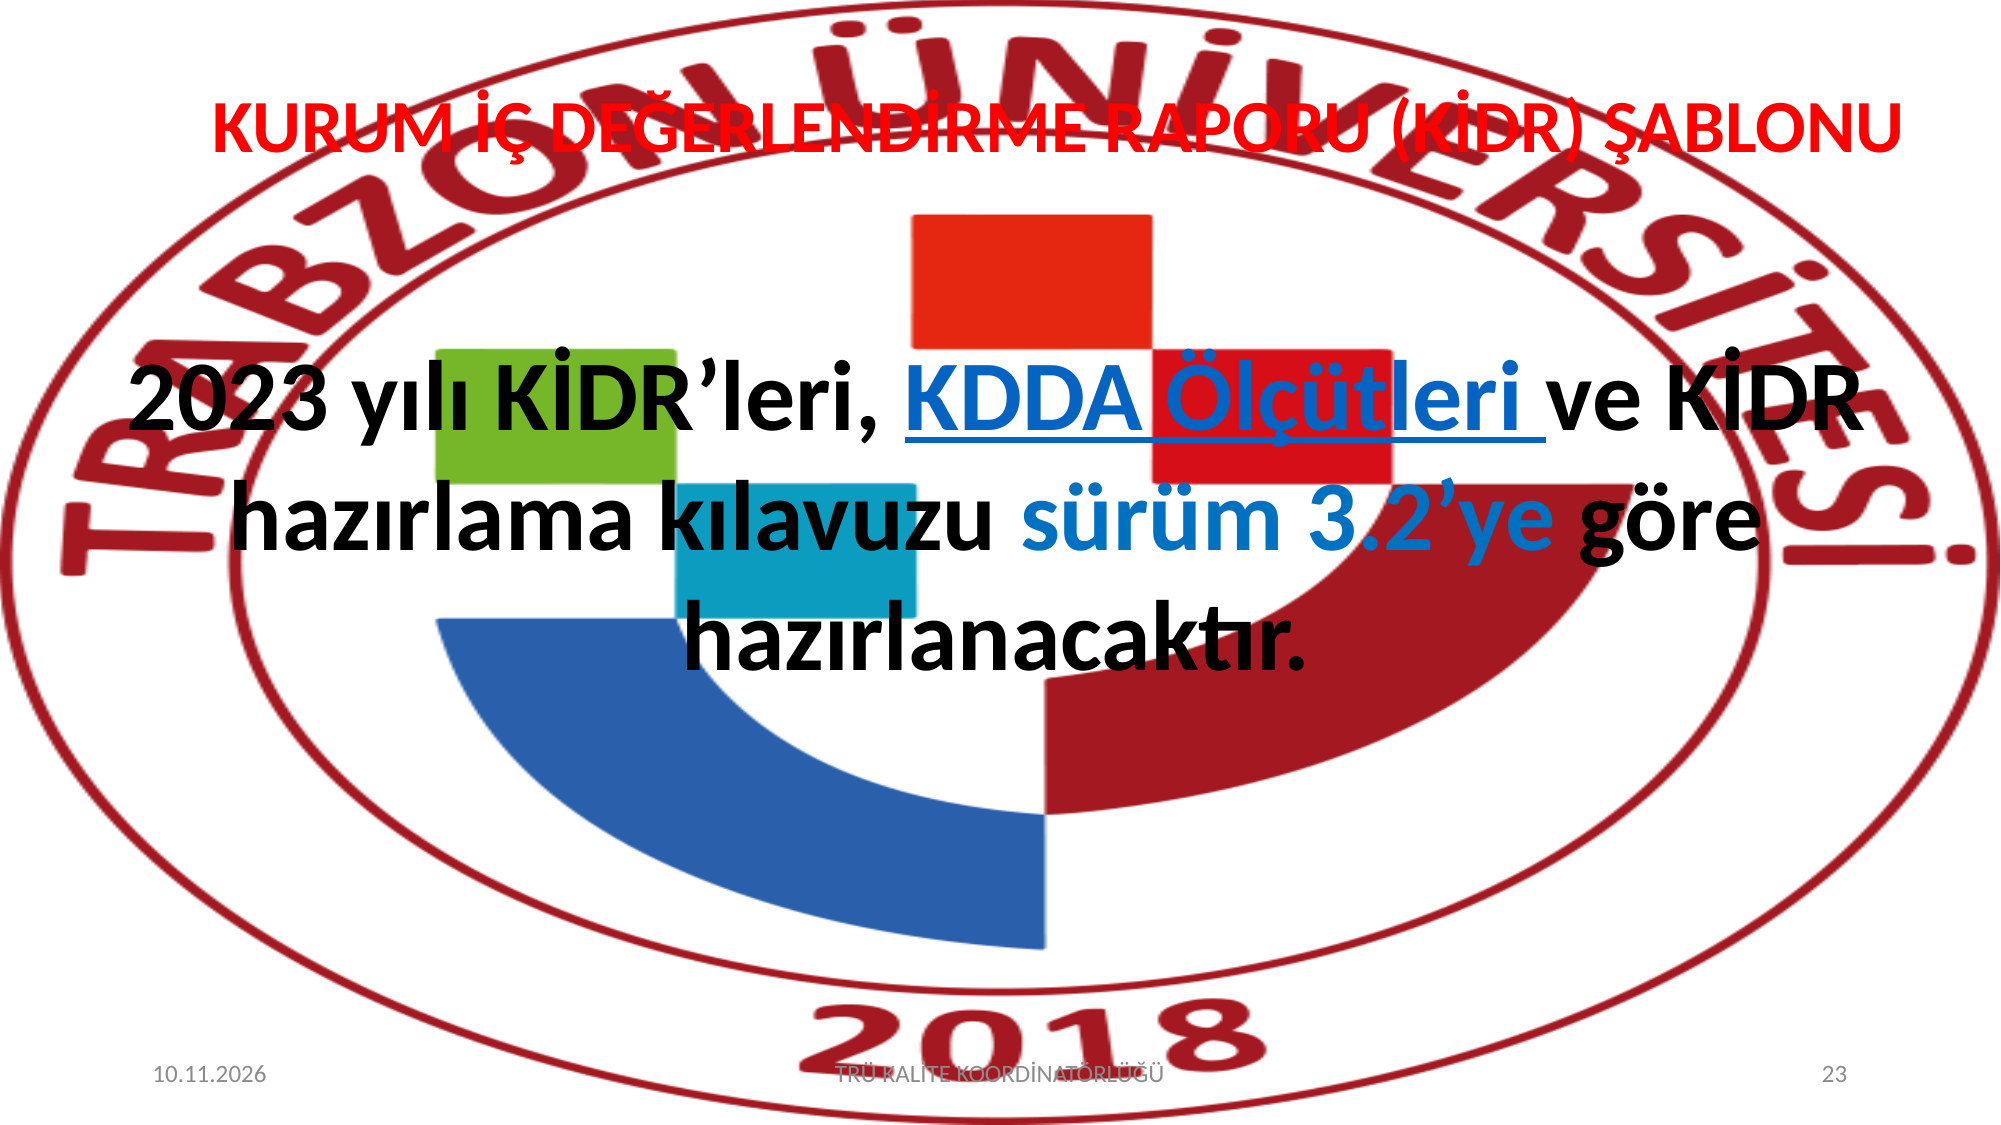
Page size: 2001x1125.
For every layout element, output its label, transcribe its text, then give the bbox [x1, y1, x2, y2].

title KURUM İÇ DEĞERLENDİRME RAPORU (KİDR) ŞABLONU [154, 54, 1965, 202]
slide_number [137, 1042, 588, 1103]
picture [0, 0, 2001, 1125]
list 2023 yılı KİDR’leri, KDDA Ölçütleri ve KİDR hazırlama kılavuzu sürüm 3.2’ye göre hazırlanacaktır. [81, 322, 1911, 997]
slide_number 23 [1412, 1042, 1863, 1103]
footer TRÜ KALİTE KOORDİNATÖRLÜĞÜ [662, 1042, 1338, 1103]
